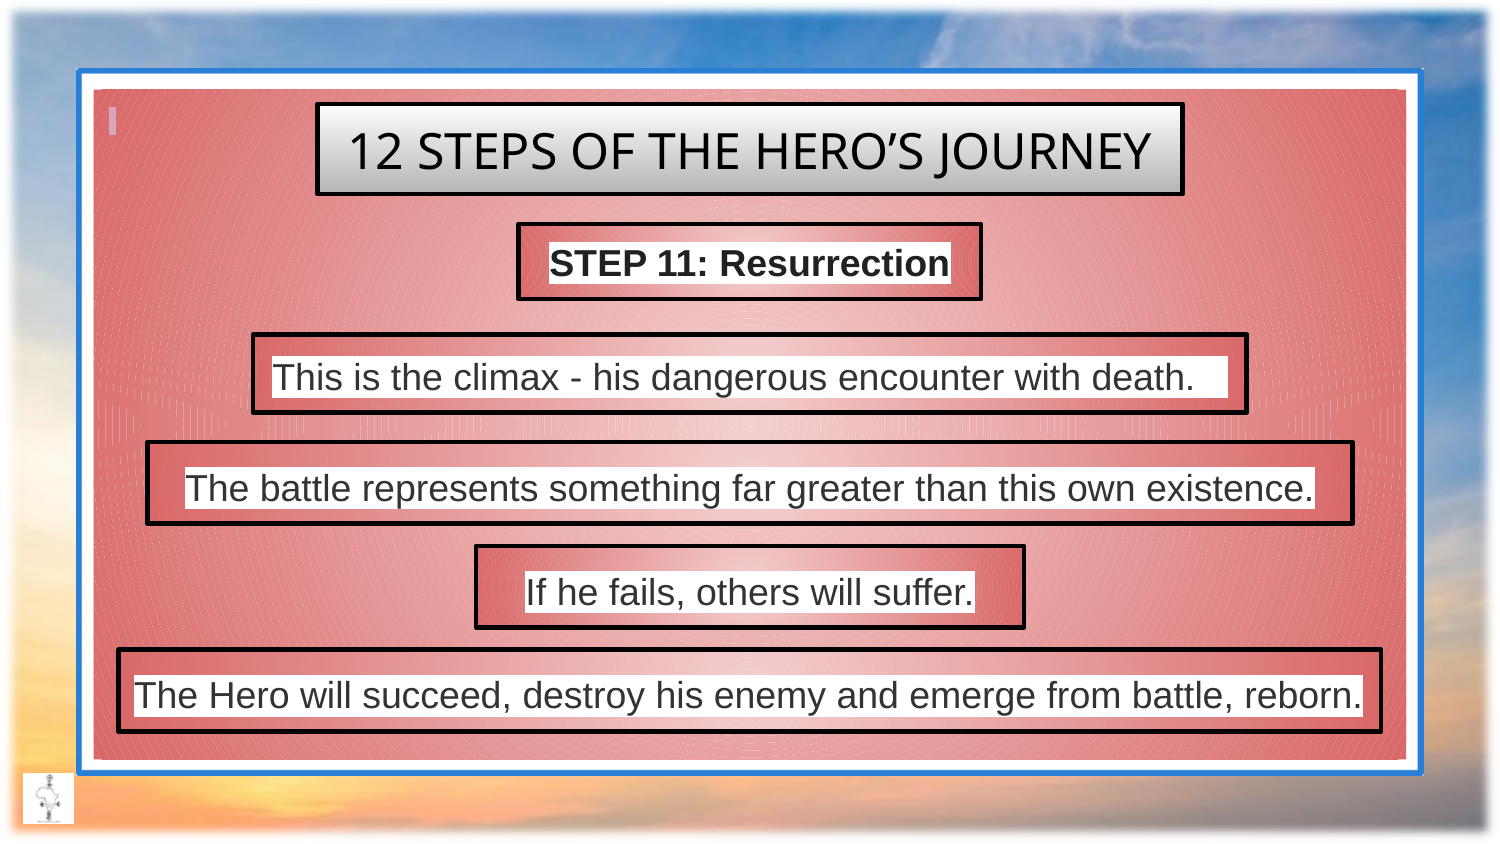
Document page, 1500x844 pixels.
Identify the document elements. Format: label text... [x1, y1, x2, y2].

text_box If he fails, others will suffer. [475, 545, 1024, 628]
text_box [93, 89, 1407, 760]
picture [0, 0, 1500, 844]
text_box The battle represents something far greater than this own existence. [147, 441, 1353, 524]
text_box 12 STEPS OF THE HERO’S JOURNEY [317, 104, 1183, 195]
text_box This is the climax - his dangerous encounter with death. [253, 334, 1247, 413]
text_box STEP 11: Resurrection [518, 224, 982, 299]
text_box The Hero will succeed, destroy his enemy and emerge from battle, reborn. [118, 649, 1382, 732]
